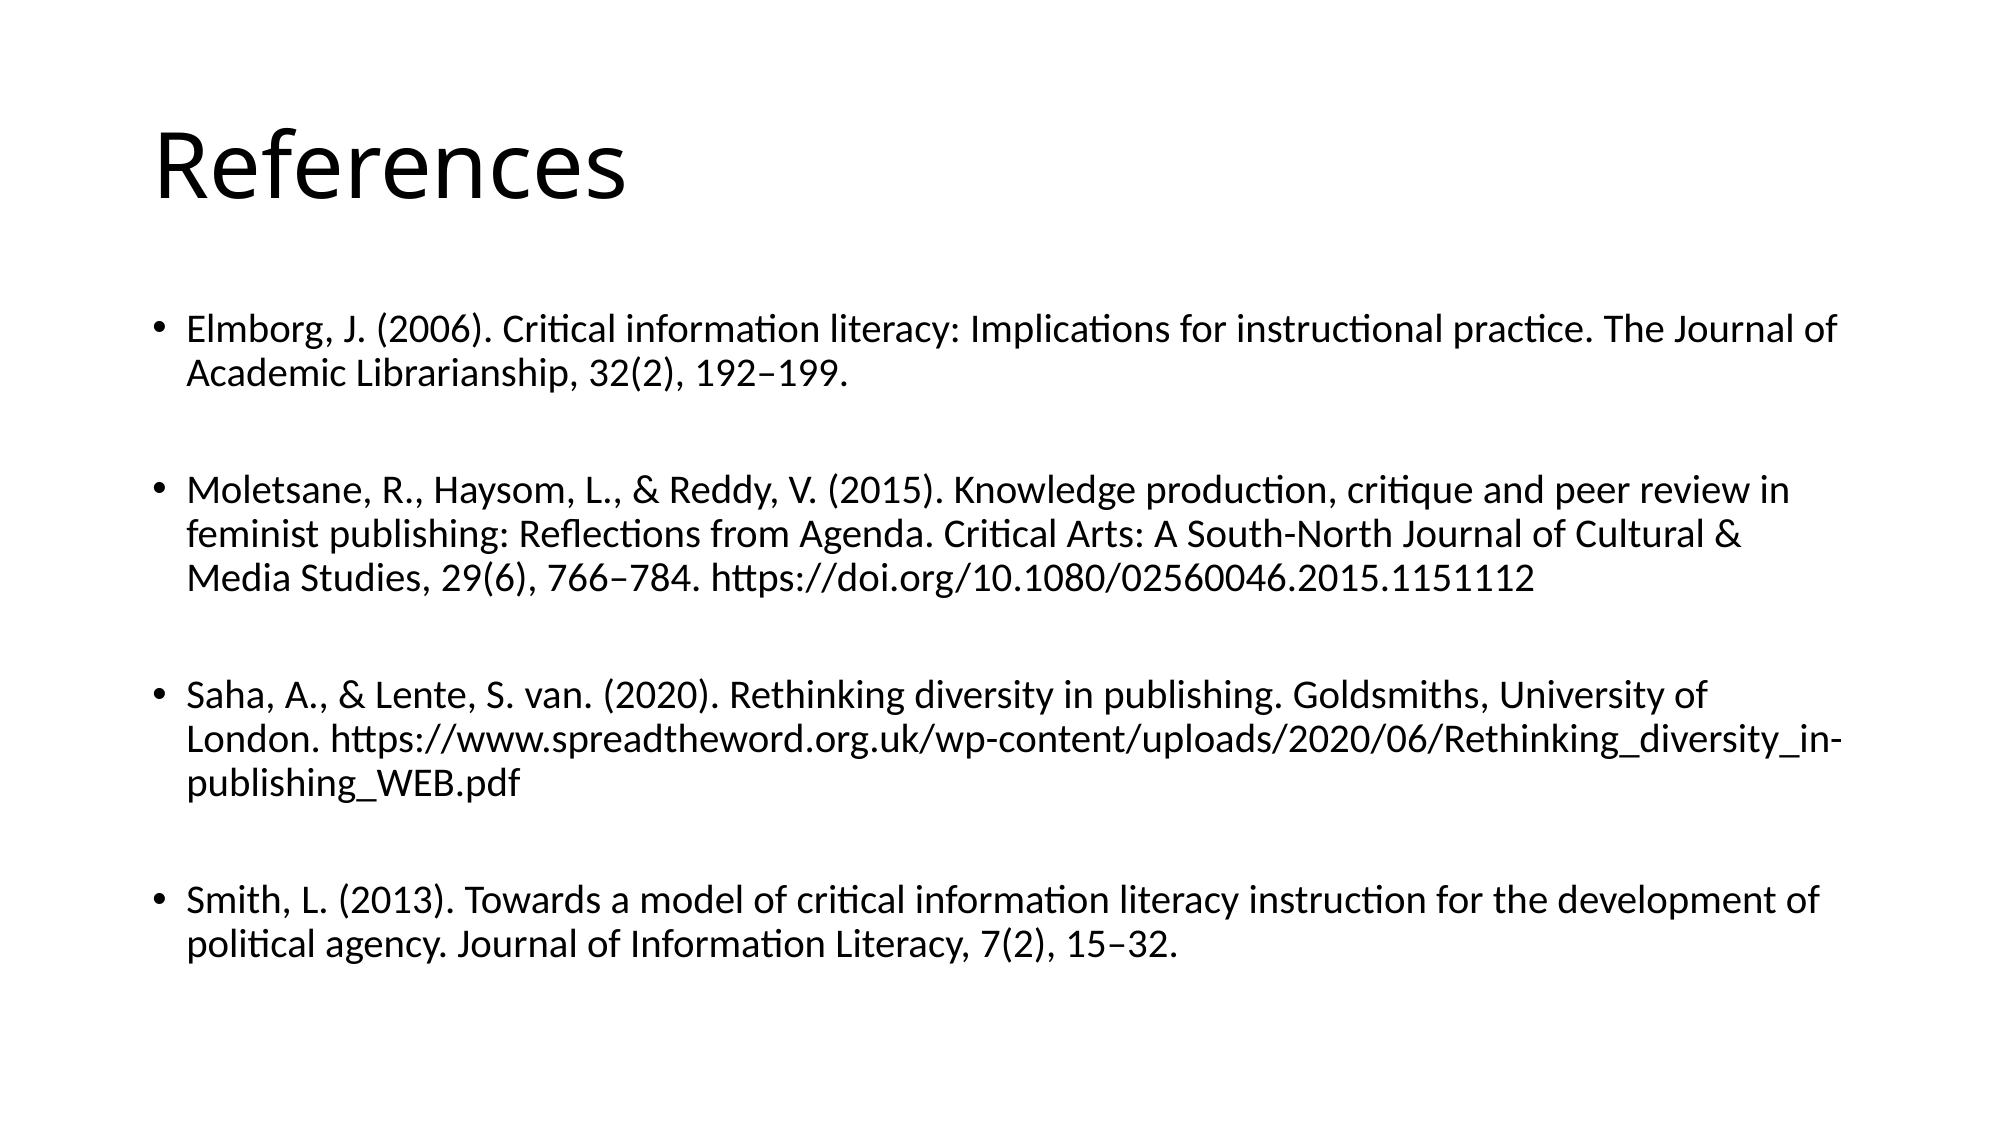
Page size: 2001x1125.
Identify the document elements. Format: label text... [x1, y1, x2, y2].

title References [137, 59, 1863, 278]
list Elmborg, J. (2006). Critical information literacy: Implications for instructional practice. The Journal of Academic Librarianship, 32(2), 192–199. Moletsane, R., Haysom, L., & Reddy, V. (2015). Knowledge production, critique and peer review in feminist publishing: Reflections from Agenda. Critical Arts: A South-North Journal of Cultural & Media Studies, 29(6), 766–784. https://doi.org/10.1080/02560046.2015.1151112 Saha, A., & Lente, S. van. (2020). Rethinking diversity in publishing. Goldsmiths, University of London. https://www.spreadtheword.org.uk/wp-content/uploads/2020/06/Rethinking_diversity_in-publishing_WEB.pdf Smith, L. (2013). Towards a model of critical information literacy instruction for the development of political agency. Journal of Information Literacy, 7(2), 15–32. [137, 299, 1863, 1014]
